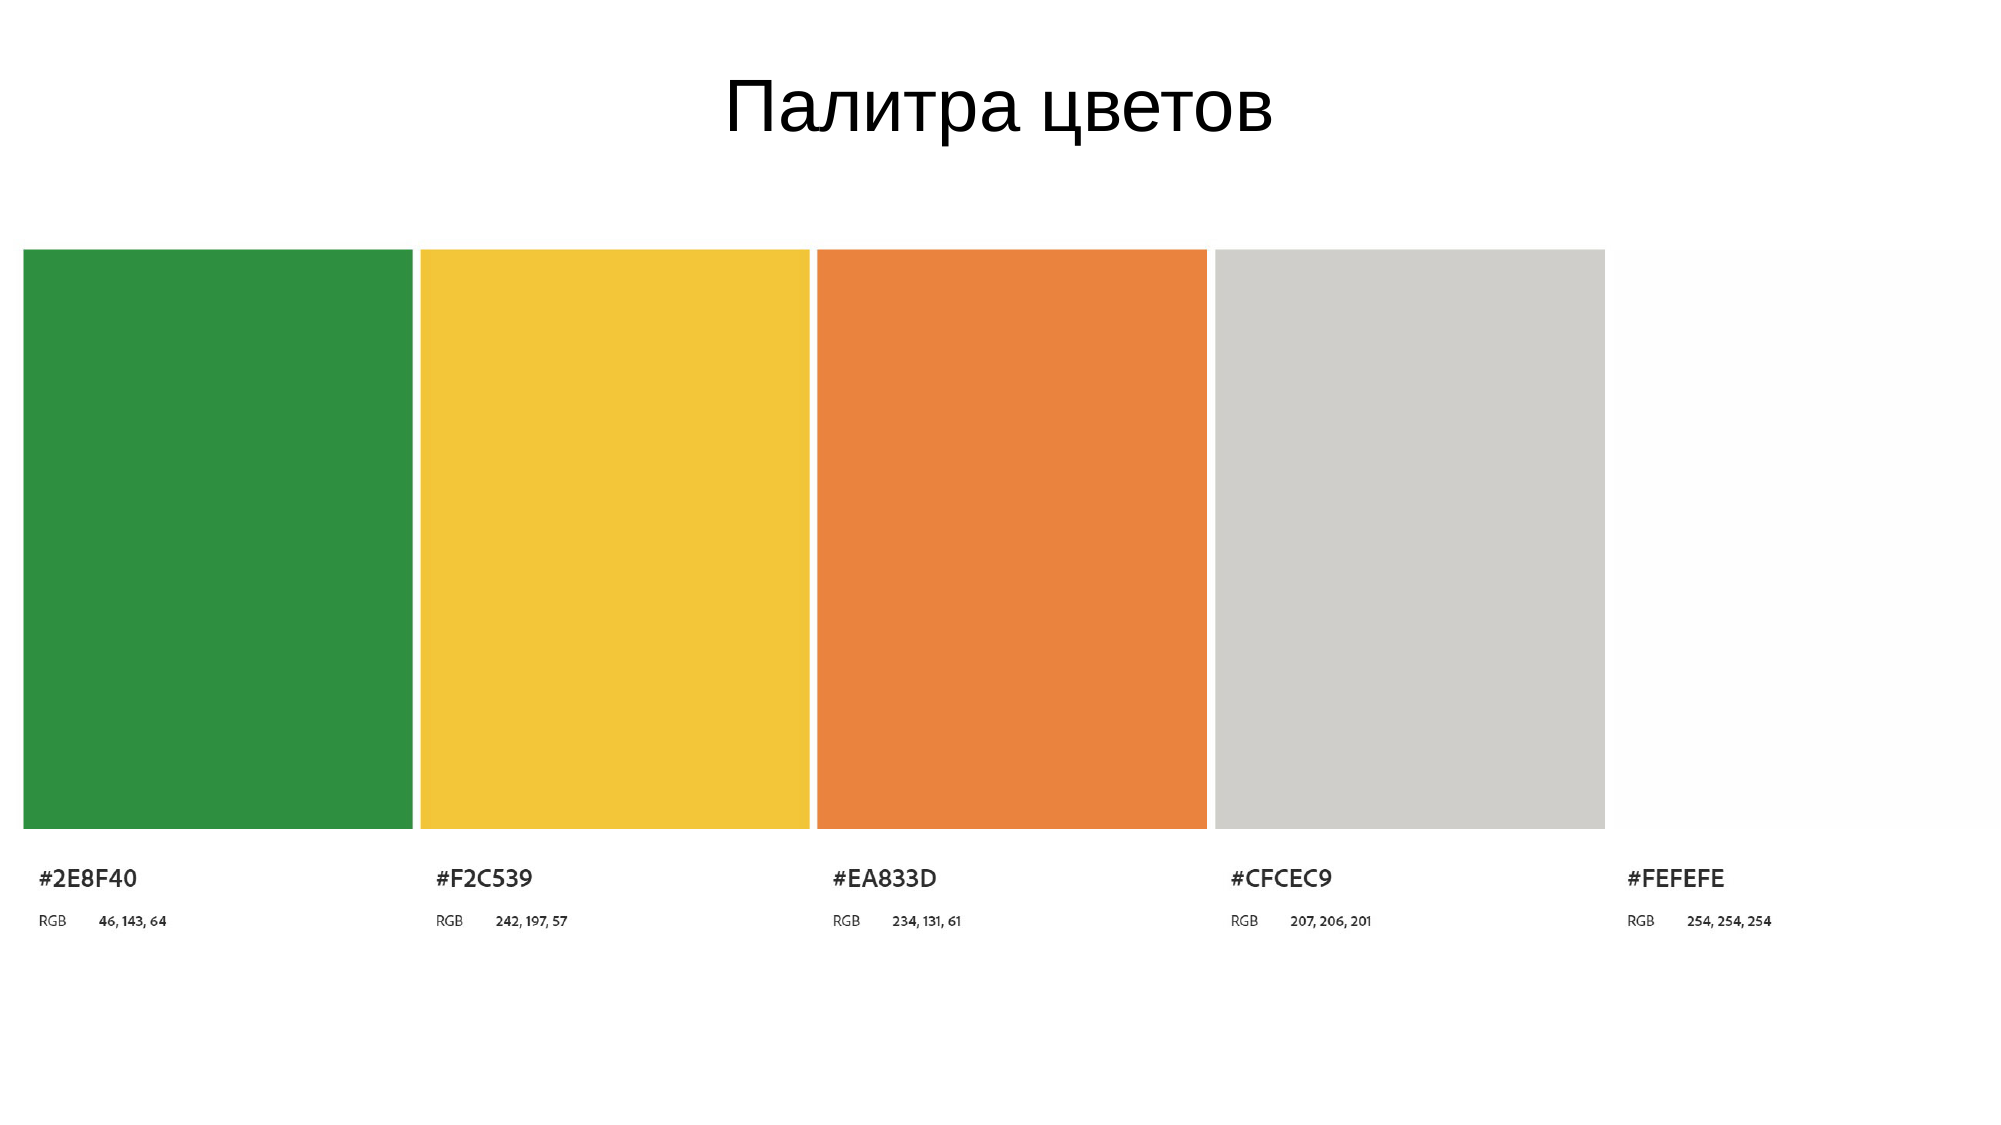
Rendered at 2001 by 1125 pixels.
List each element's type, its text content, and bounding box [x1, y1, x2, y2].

picture [0, 226, 2000, 978]
title Палитра цветов [137, 59, 1863, 156]
